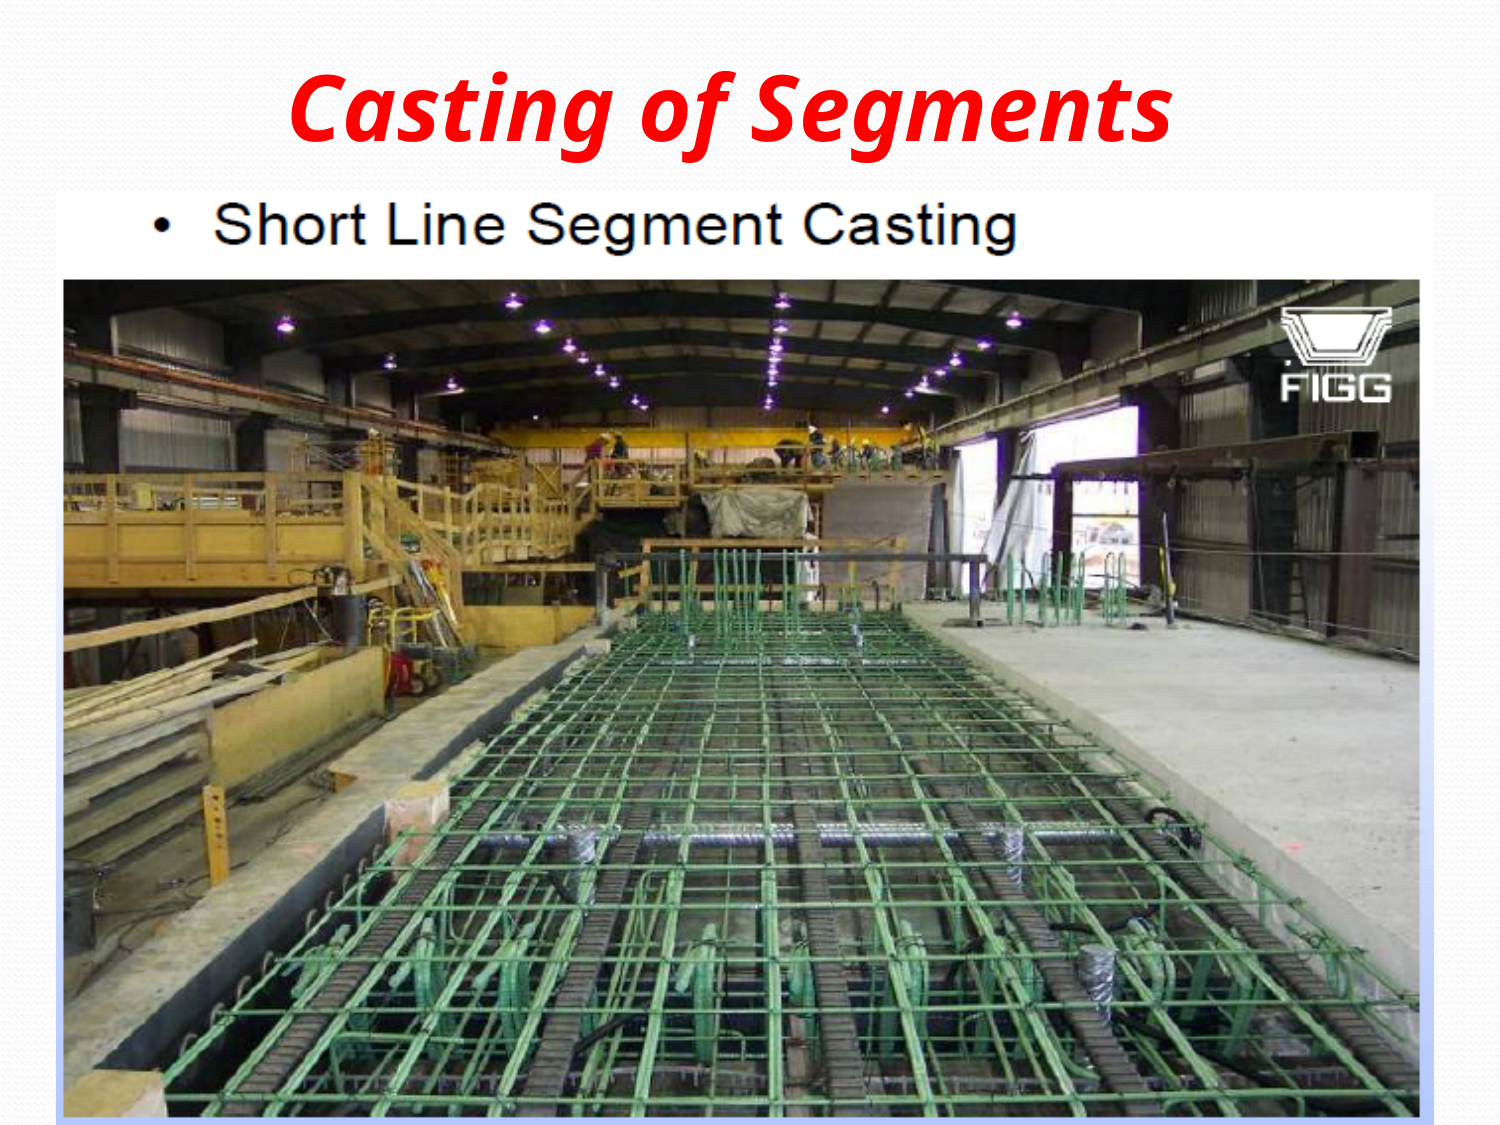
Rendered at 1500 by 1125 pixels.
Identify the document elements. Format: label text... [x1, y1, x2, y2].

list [55, 192, 1435, 1125]
title Casting of Segments [56, 24, 1407, 160]
